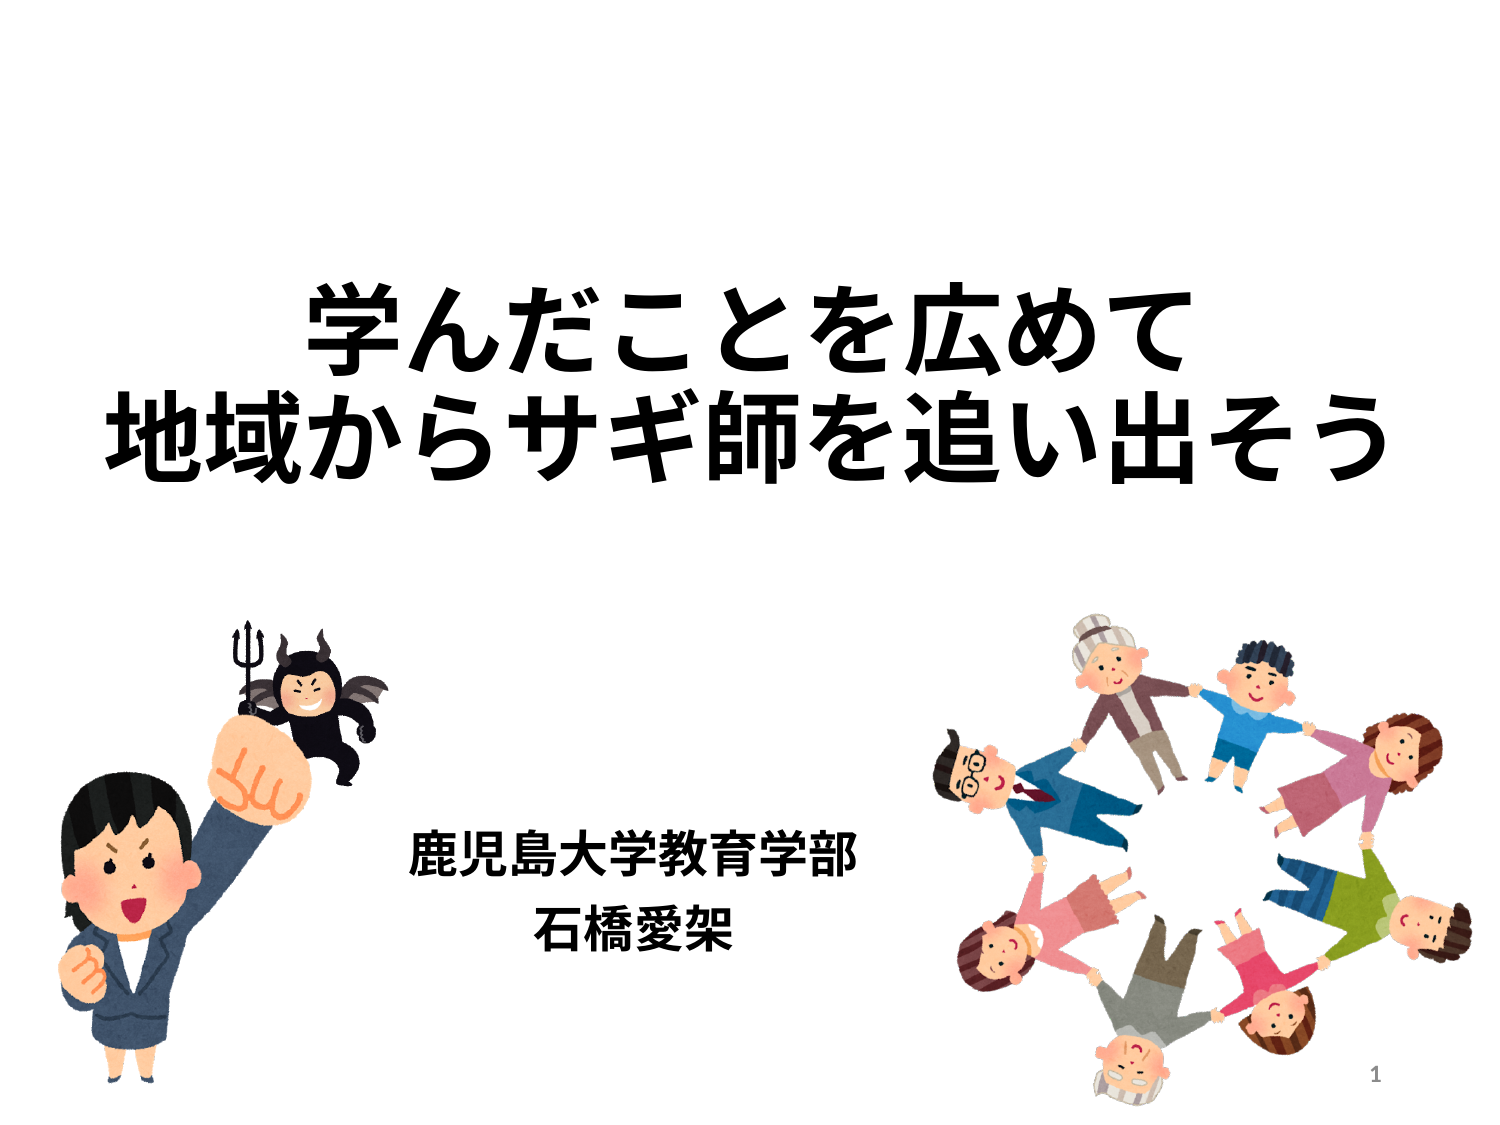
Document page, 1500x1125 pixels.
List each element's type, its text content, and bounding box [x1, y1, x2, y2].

picture [24, 616, 395, 1092]
picture [842, 535, 1500, 1125]
subtitle 鹿児島大学教育学部 石橋愛架 [71, 821, 906, 1094]
title 学んだことを広めて 地域からサギ師を追い出そう [71, 254, 1435, 505]
